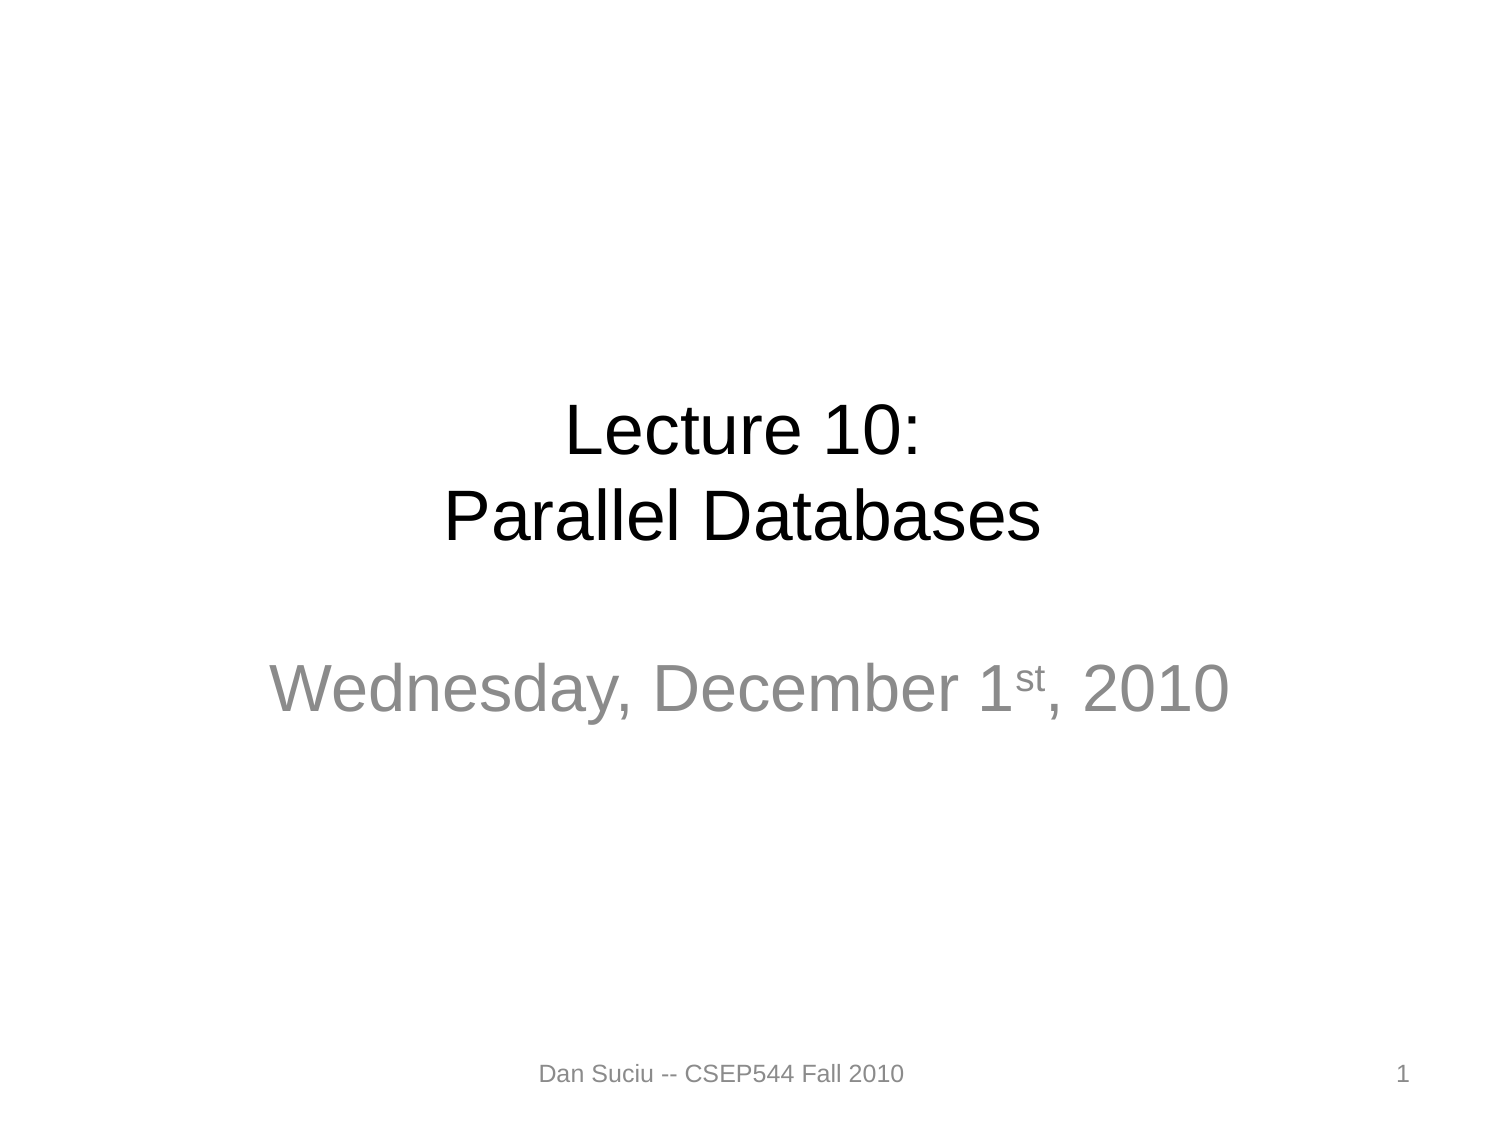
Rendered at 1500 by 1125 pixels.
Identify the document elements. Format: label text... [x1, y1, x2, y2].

slide_number 1 [1074, 1042, 1425, 1103]
footer Dan Suciu -- CSEP544 Fall 2010 [512, 1042, 988, 1103]
title Lecture 10: Parallel Databases [37, 375, 1450, 563]
subtitle Wednesday, December 1st, 2010 [225, 637, 1275, 925]
